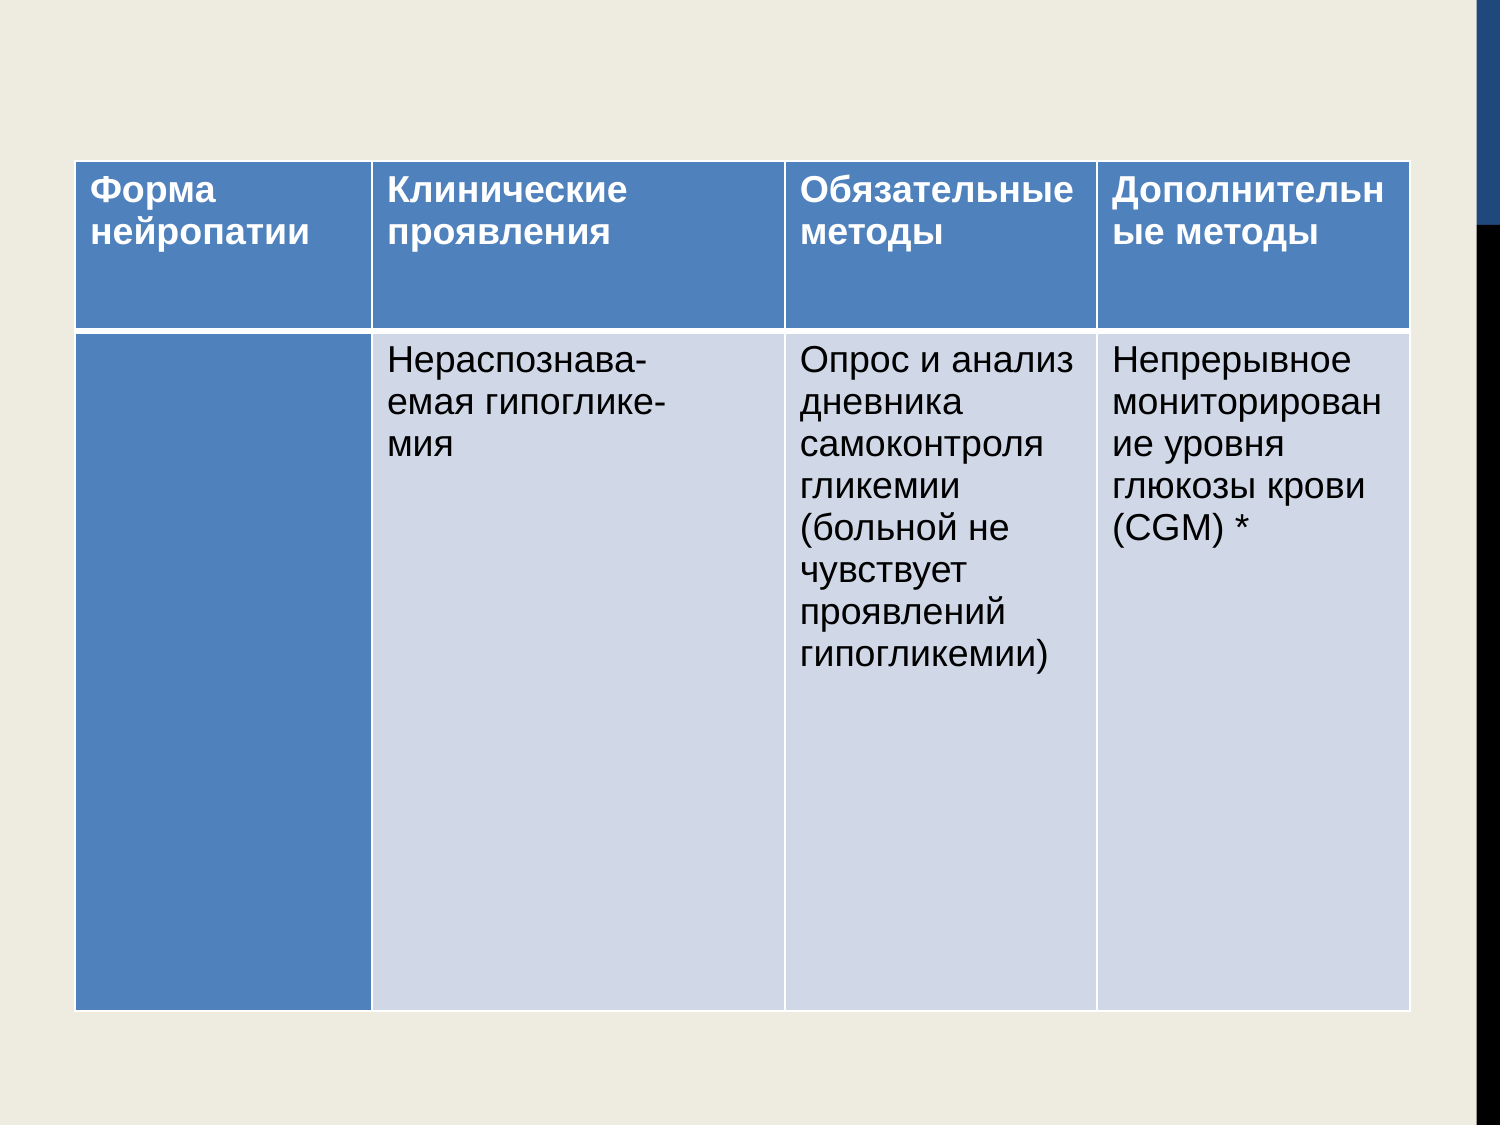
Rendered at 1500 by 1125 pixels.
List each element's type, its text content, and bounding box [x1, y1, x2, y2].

table_header Форма нейропатии [76, 162, 371, 328]
table_cell Непрерывное мониторирование уровня глюкозы крови (CGM) * [1098, 334, 1409, 1010]
table_header Обязательные методы [786, 162, 1096, 328]
table_cell Нераспознава- емая гипоглике- мия [373, 334, 784, 1010]
table_cell [76, 334, 371, 1010]
table_header Дополнительные методы [1098, 162, 1409, 328]
table_cell Опрос и анализ дневника самоконтроля гликемии (больной не чувствует проявлений гипогликемии) [786, 334, 1096, 1010]
table_header Клинические проявления [373, 162, 784, 328]
